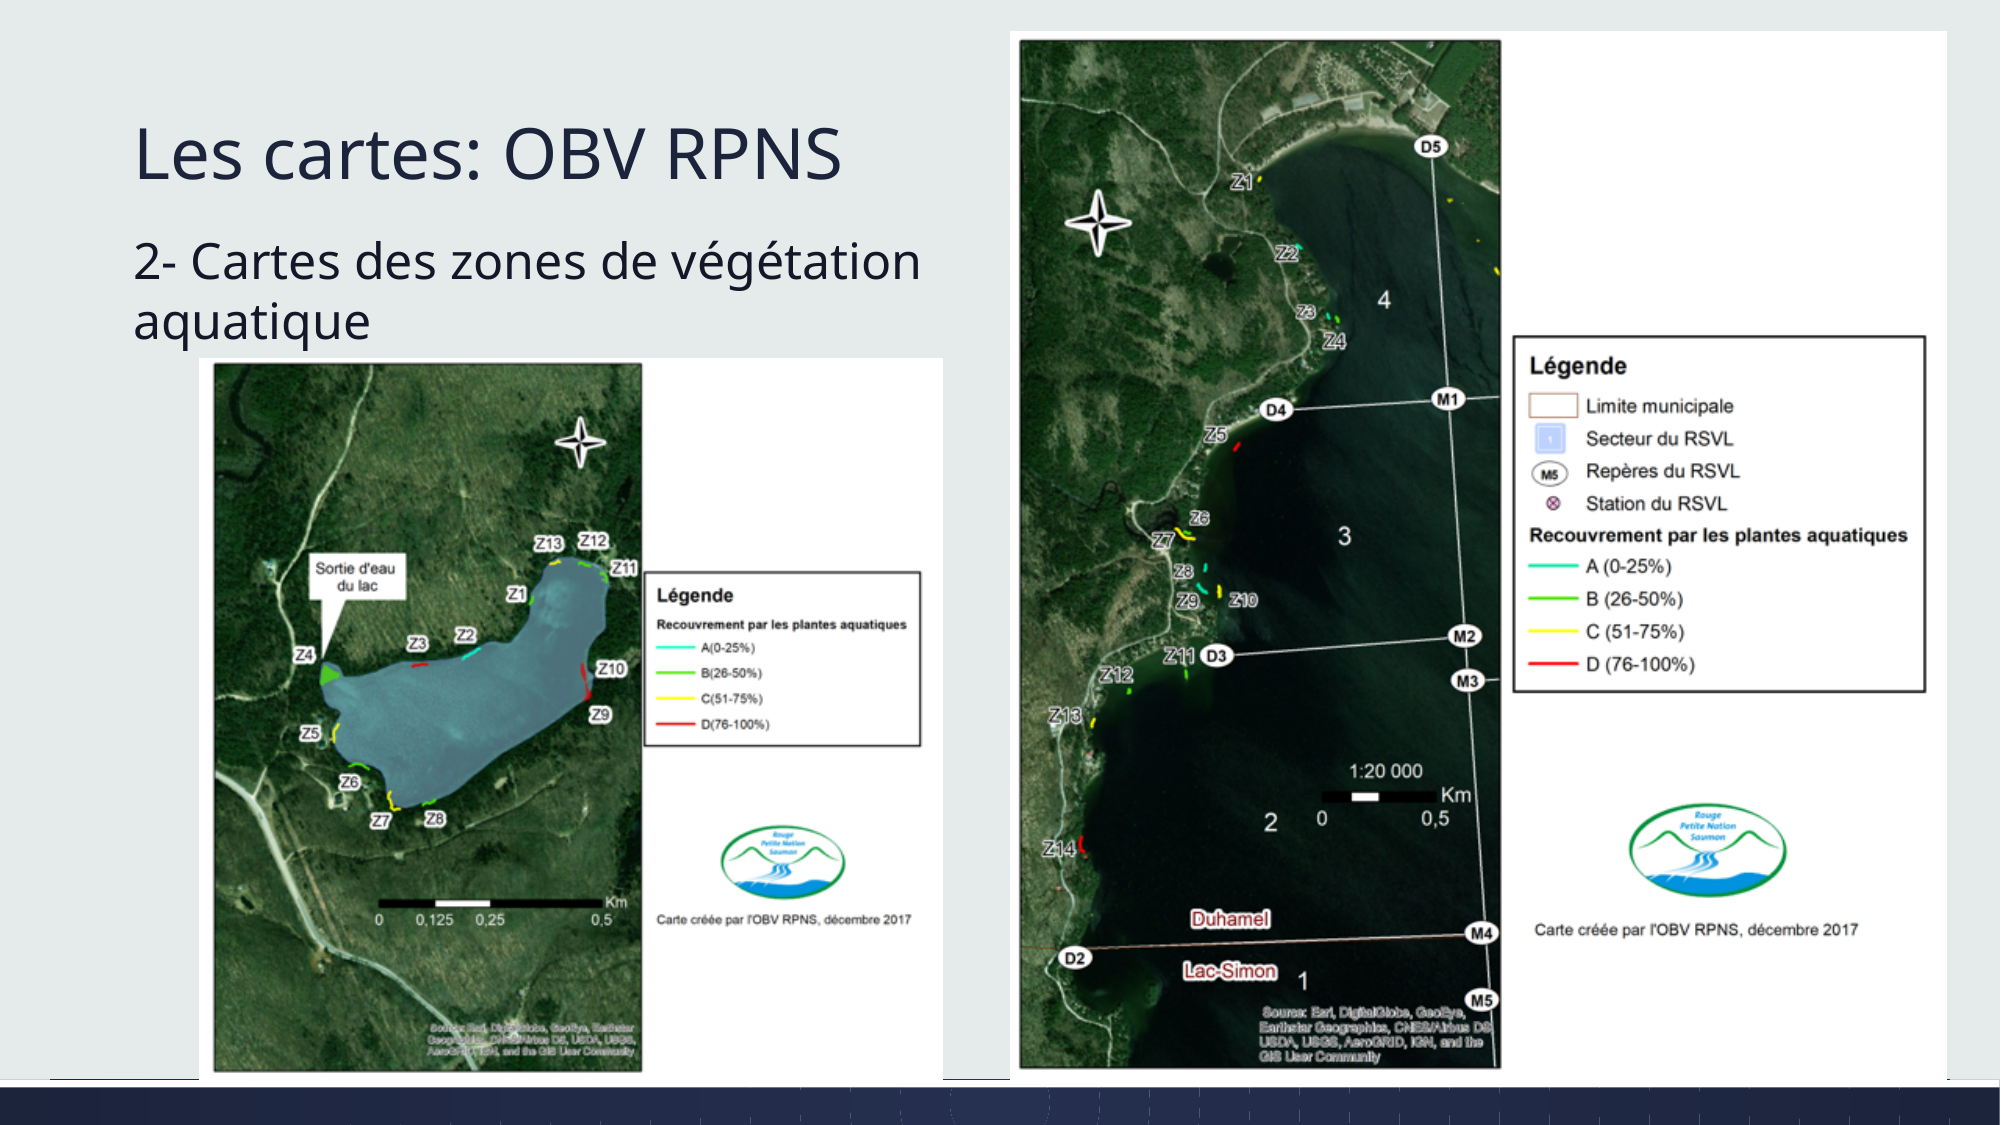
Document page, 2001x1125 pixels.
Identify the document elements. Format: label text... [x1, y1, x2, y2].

picture [1009, 31, 1947, 1087]
picture [199, 358, 943, 1087]
text_box 2- Cartes des zones de végétation aquatique [118, 222, 1009, 358]
title Les cartes: OBV RPNS [118, 0, 1767, 203]
